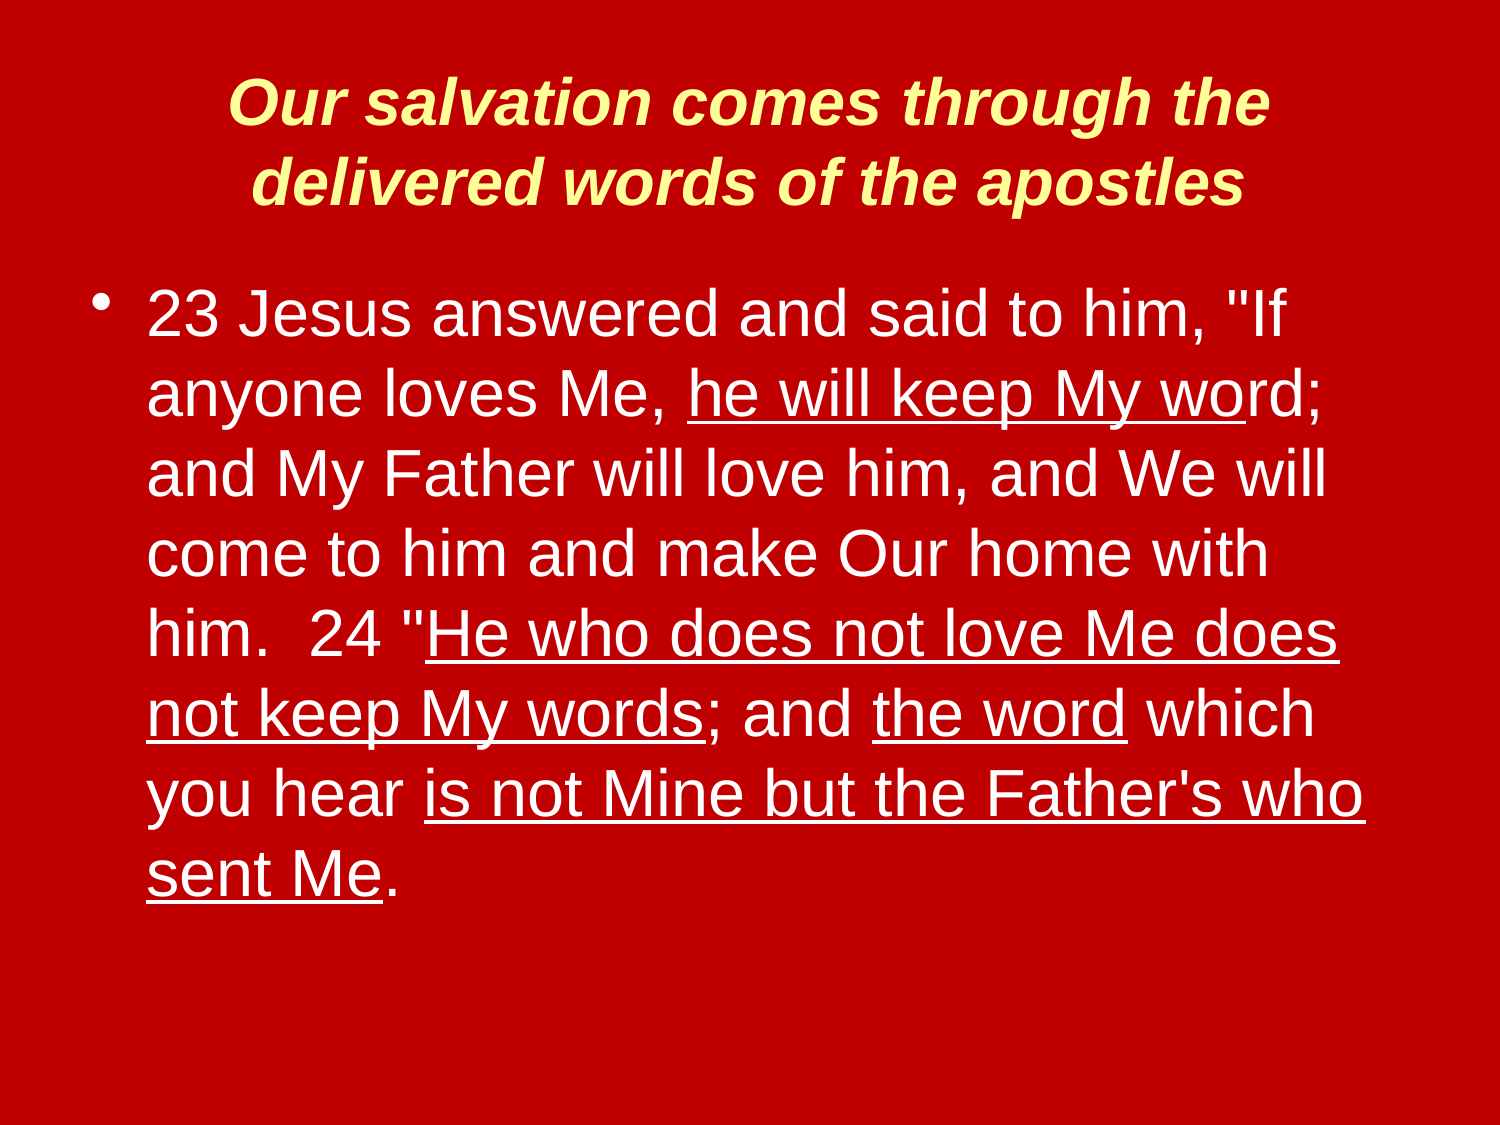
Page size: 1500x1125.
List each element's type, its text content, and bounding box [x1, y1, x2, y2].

title Our salvation comes through the delivered words of the apostles [75, 45, 1425, 233]
list 23 Jesus answered and said to him, "If anyone loves Me, he will keep My word; and My Father will love him, and We will come to him and make Our home with him. 24 "He who does not love Me does not keep My words; and the word which you hear is not Mine but the Father's who sent Me. [75, 262, 1425, 1005]
